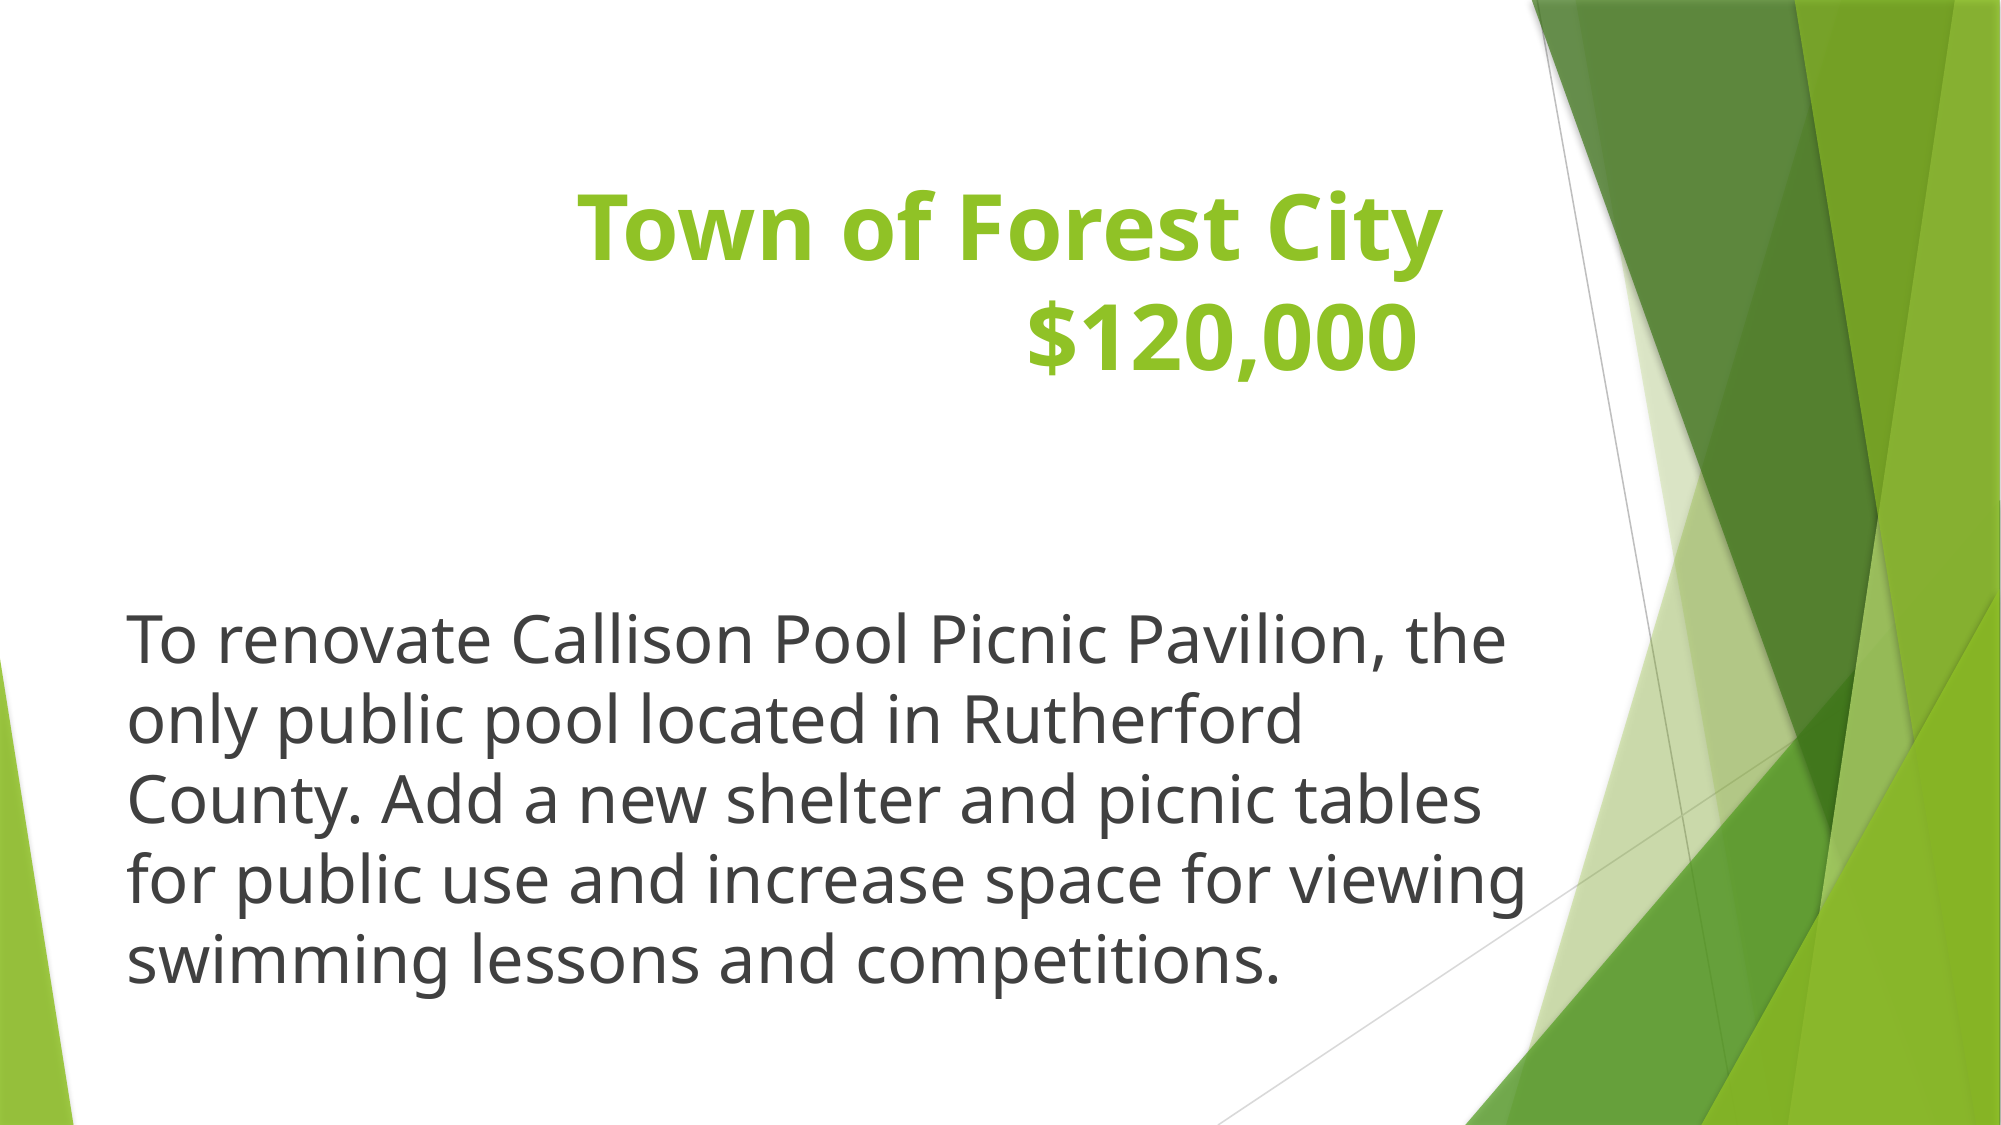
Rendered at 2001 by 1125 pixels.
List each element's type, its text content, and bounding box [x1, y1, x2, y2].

title Town of Forest City $120,000 [111, 99, 1522, 458]
list To renovate Callison Pool Picnic Pavilion, the only public pool located in Rutherford County. Add a new shelter and picnic tables for public use and increase space for viewing swimming lessons and competitions. [111, 536, 1553, 1058]
